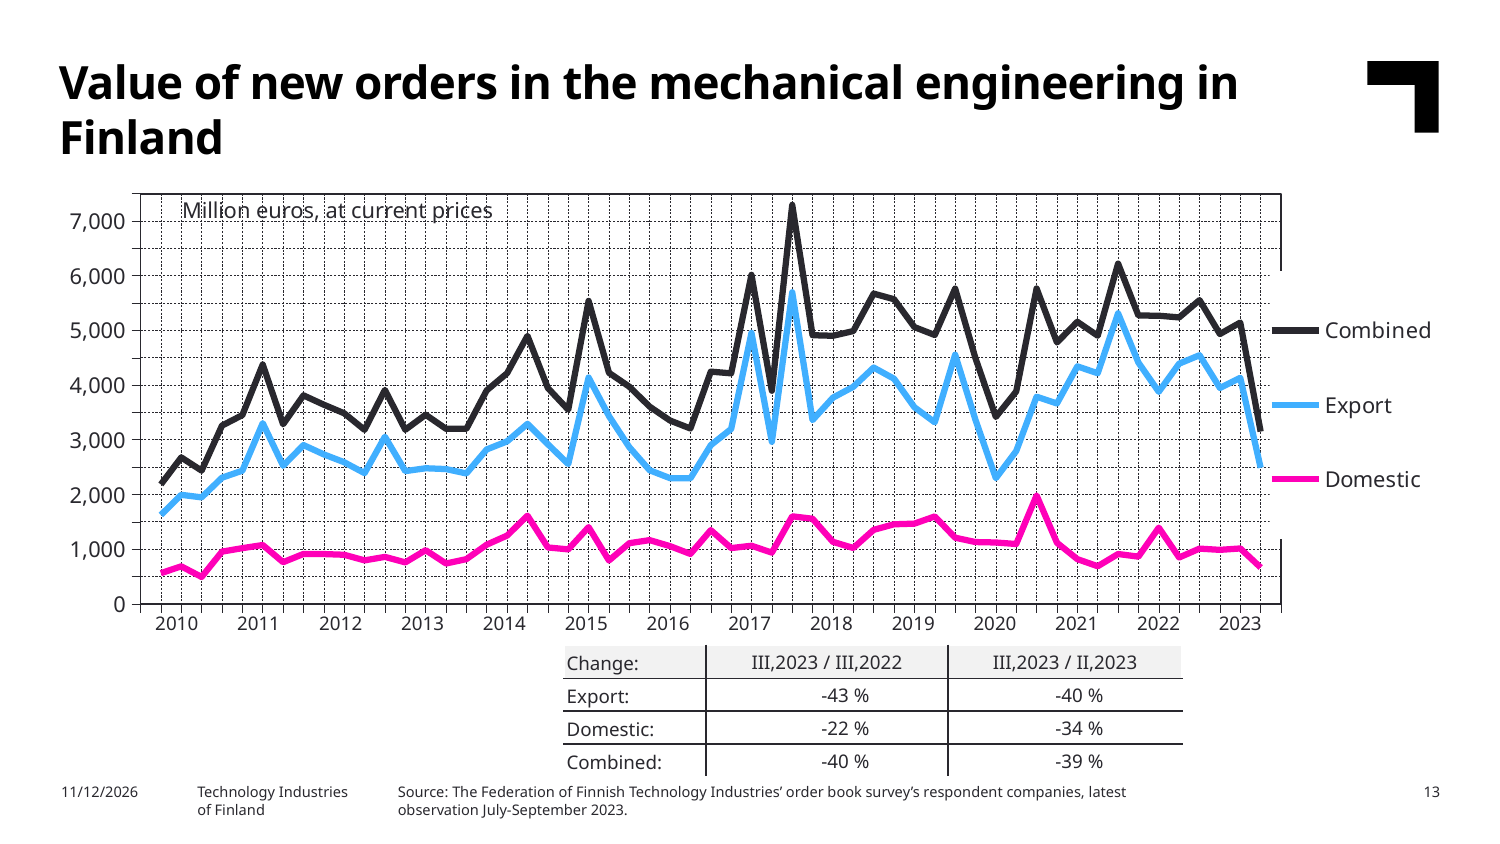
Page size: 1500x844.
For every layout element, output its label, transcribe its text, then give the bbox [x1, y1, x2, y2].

table_cell -22 % [707, 712, 947, 743]
footer Technology Industries of Finland [197, 775, 453, 803]
list Value of new orders in the mechanical engineering in Finland [41, 46, 1353, 153]
table_cell -40 % [707, 745, 947, 775]
table_cell -39 % [949, 745, 1181, 775]
slide_number 13 [1313, 775, 1456, 803]
table_cell Domestic: [565, 712, 705, 743]
table_cell -34 % [949, 712, 1181, 743]
table_cell -43 % [707, 679, 947, 710]
table_cell Export: [565, 679, 705, 710]
table_cell -40 % [949, 679, 1181, 710]
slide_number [46, 775, 197, 803]
table_cell Combined: [565, 745, 705, 775]
chart [23, 173, 1448, 667]
list Source: The Federation of Finnish Technology Industries’ order book survey’s respondent companies, latest observation July-September 2023. [453, 775, 1199, 803]
